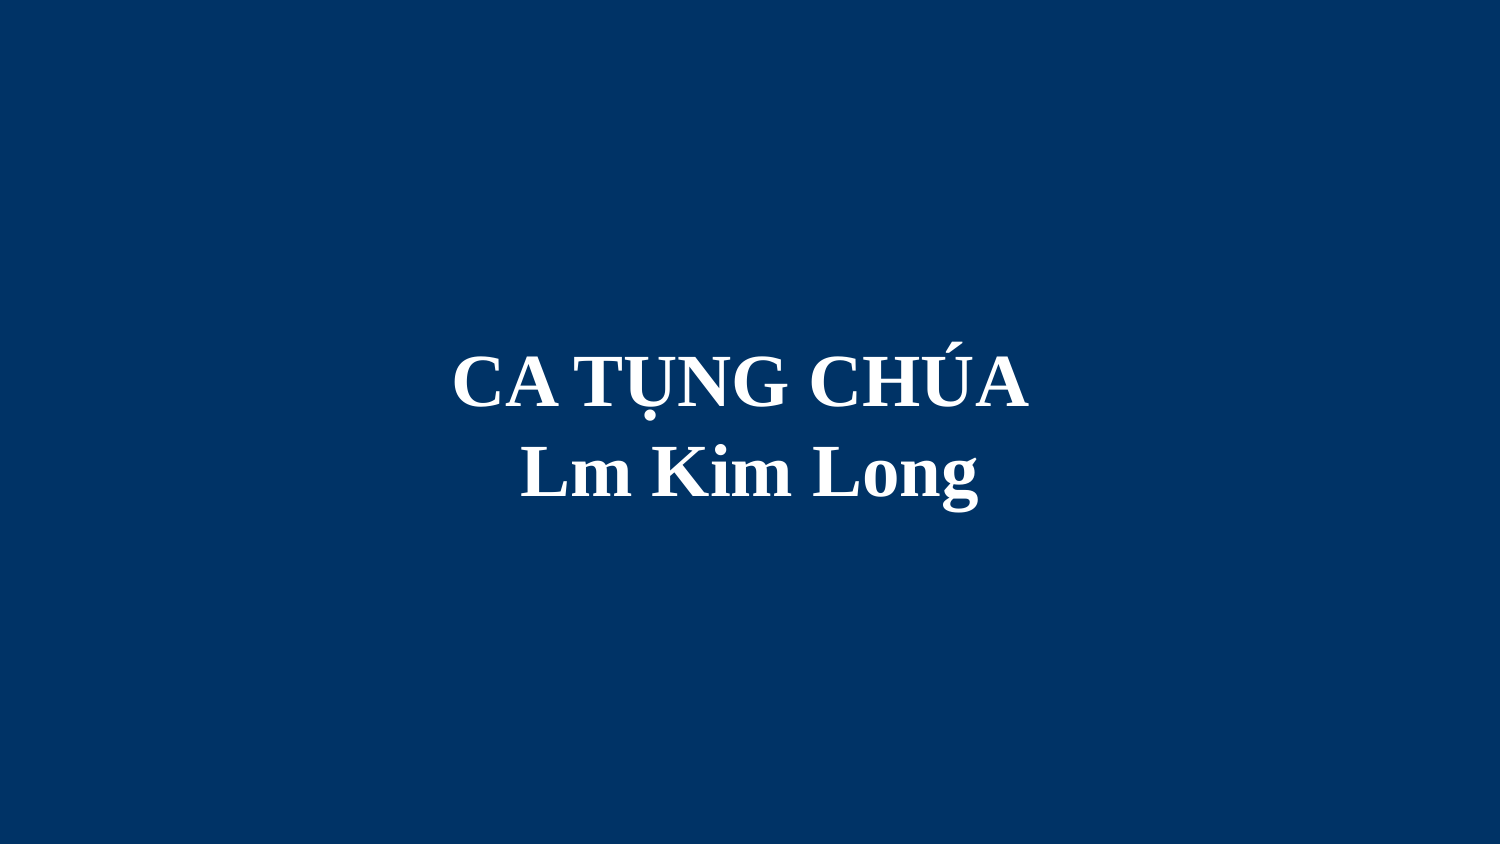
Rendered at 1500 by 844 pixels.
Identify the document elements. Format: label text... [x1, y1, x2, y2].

title CA TỤNG CHÚA Lm Kim Long [0, 0, 1500, 844]
